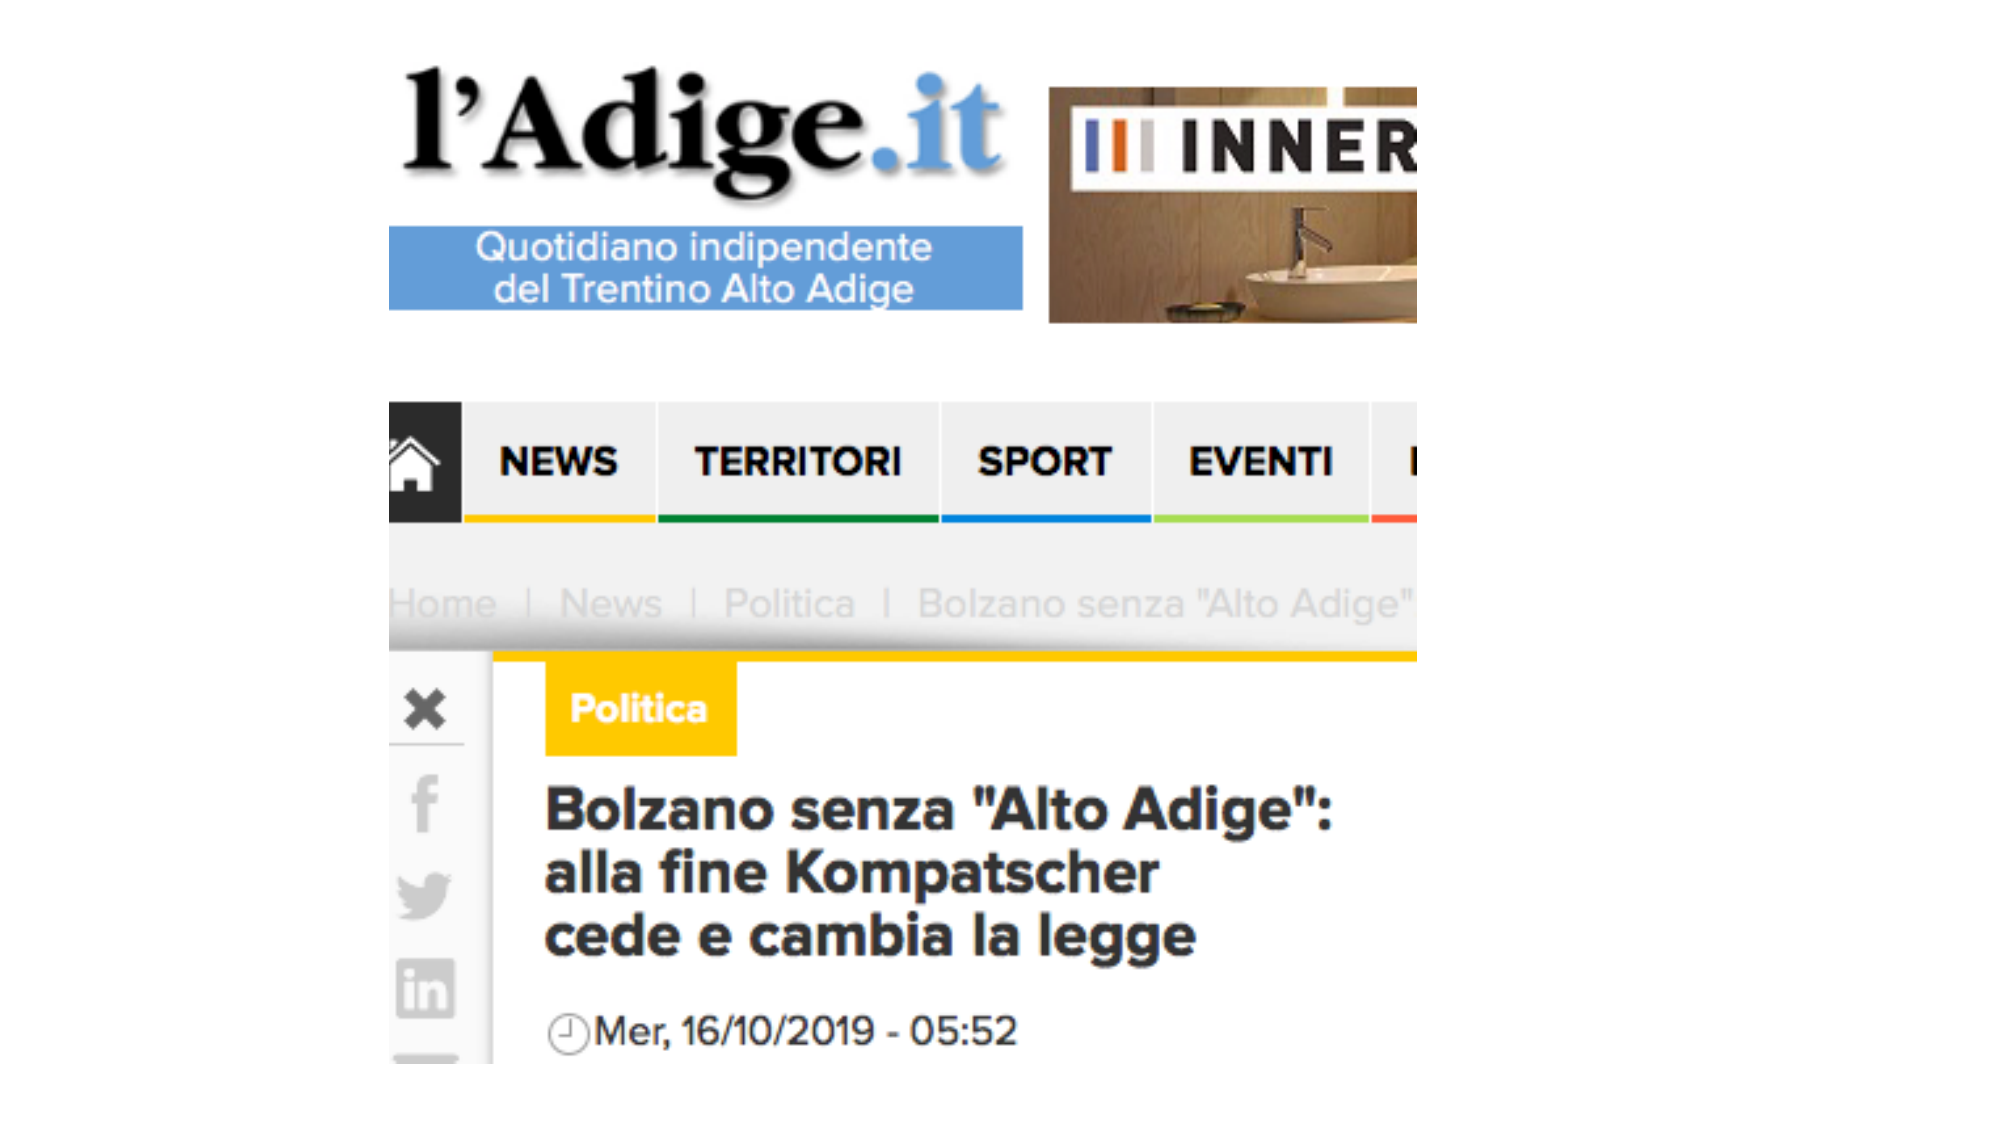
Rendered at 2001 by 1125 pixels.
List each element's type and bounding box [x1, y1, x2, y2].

list [389, 59, 1417, 1064]
